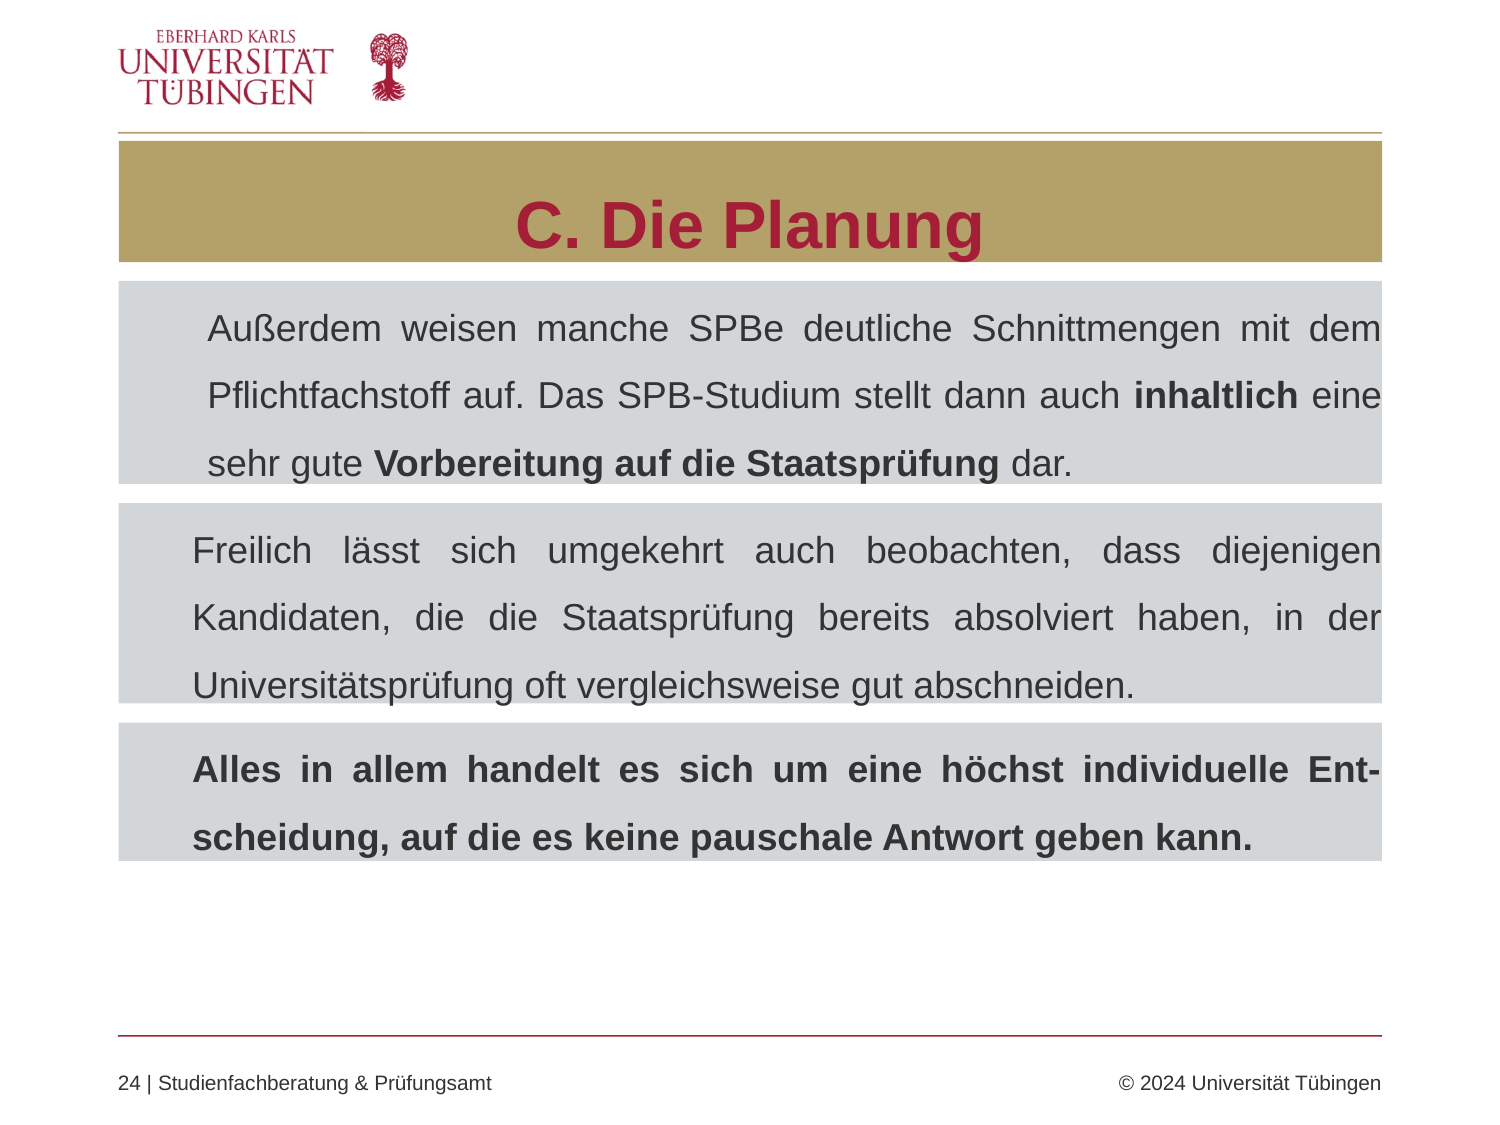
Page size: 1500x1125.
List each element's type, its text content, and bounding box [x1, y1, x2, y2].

picture [117, 29, 408, 105]
slide_number 24 | Studienfachberatung & Prüfungsamt © 2024 Universität Tübingen [117, 1069, 1383, 1095]
title C. Die Planung [118, 140, 1383, 263]
text_box Außerdem weisen manche SPBe deutliche Schnittmengen mit dem Pflichtfachstoff auf. Das SPB-Studium stellt dann auch inhaltlich eine sehr gute Vorbereitung auf die Staatsprüfung dar. [118, 280, 1382, 484]
text_box Alles in allem handelt es sich um eine höchst individuelle Ent-scheidung, auf die es keine pauschale Antwort geben kann. [118, 722, 1382, 861]
text_box Freilich lässt sich umgekehrt auch beobachten, dass diejenigen Kandidaten, die die Staatsprüfung bereits absolviert haben, in der Universitätsprüfung oft vergleichsweise gut abschneiden. [118, 503, 1382, 704]
